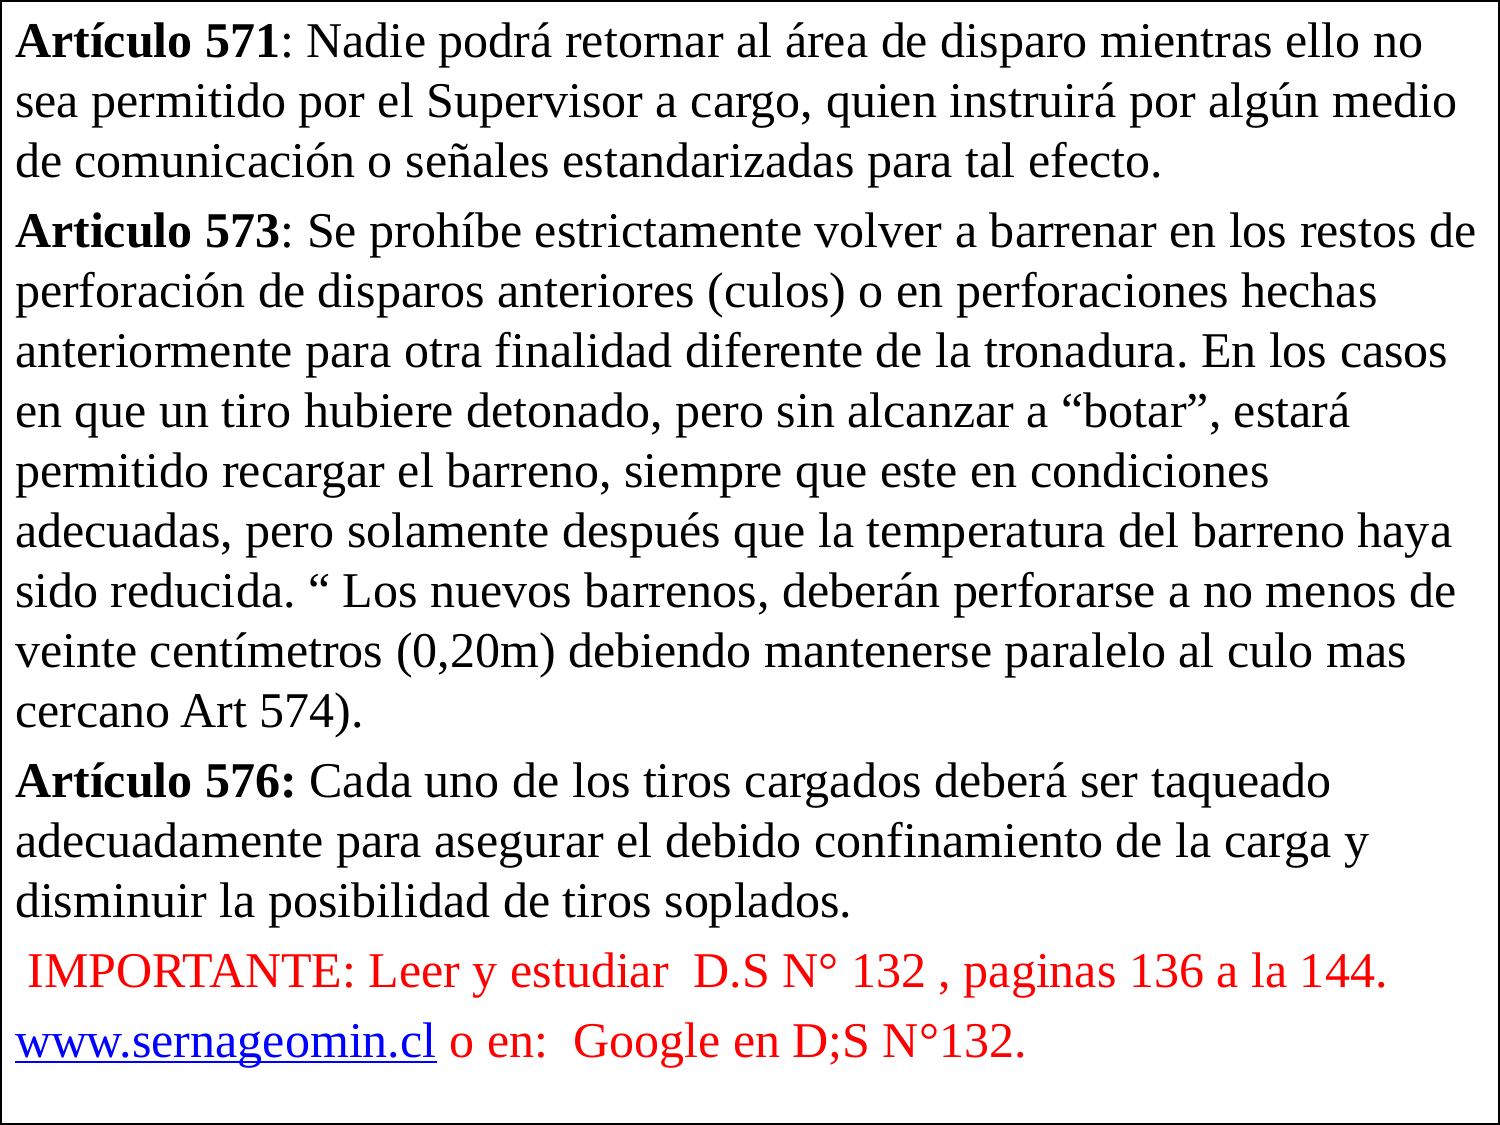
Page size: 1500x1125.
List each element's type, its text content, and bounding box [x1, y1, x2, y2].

list Artículo 571: Nadie podrá retornar al área de disparo mientras ello no sea permitido por el Supervisor a cargo, quien instruirá por algún medio de comunicación o señales estandarizadas para tal efecto. Articulo 573: Se prohíbe estrictamente volver a barrenar en los restos de perforación de disparos anteriores (culos) o en perforaciones hechas anteriormente para otra finalidad diferente de la tronadura. En los casos en que un tiro hubiere detonado, pero sin alcanzar a “botar”, estará permitido recargar el barreno, siempre que este en condiciones adecuadas, pero solamente después que la temperatura del barreno haya sido reducida. “ Los nuevos barrenos, deberán perforarse a no menos de veinte centímetros (0,20m) debiendo mantenerse paralelo al culo mas cercano Art 574). Artículo 576: Cada uno de los tiros cargados deberá ser taqueado adecuadamente para asegurar el debido confinamiento de la carga y disminuir la posibilidad de tiros soplados. IMPORTANTE: Leer y estudiar D.S N° 132 , paginas 136 a la 144. www.sernageomin.cl o en: Google en D;S N°132. [0, 0, 1500, 1125]
